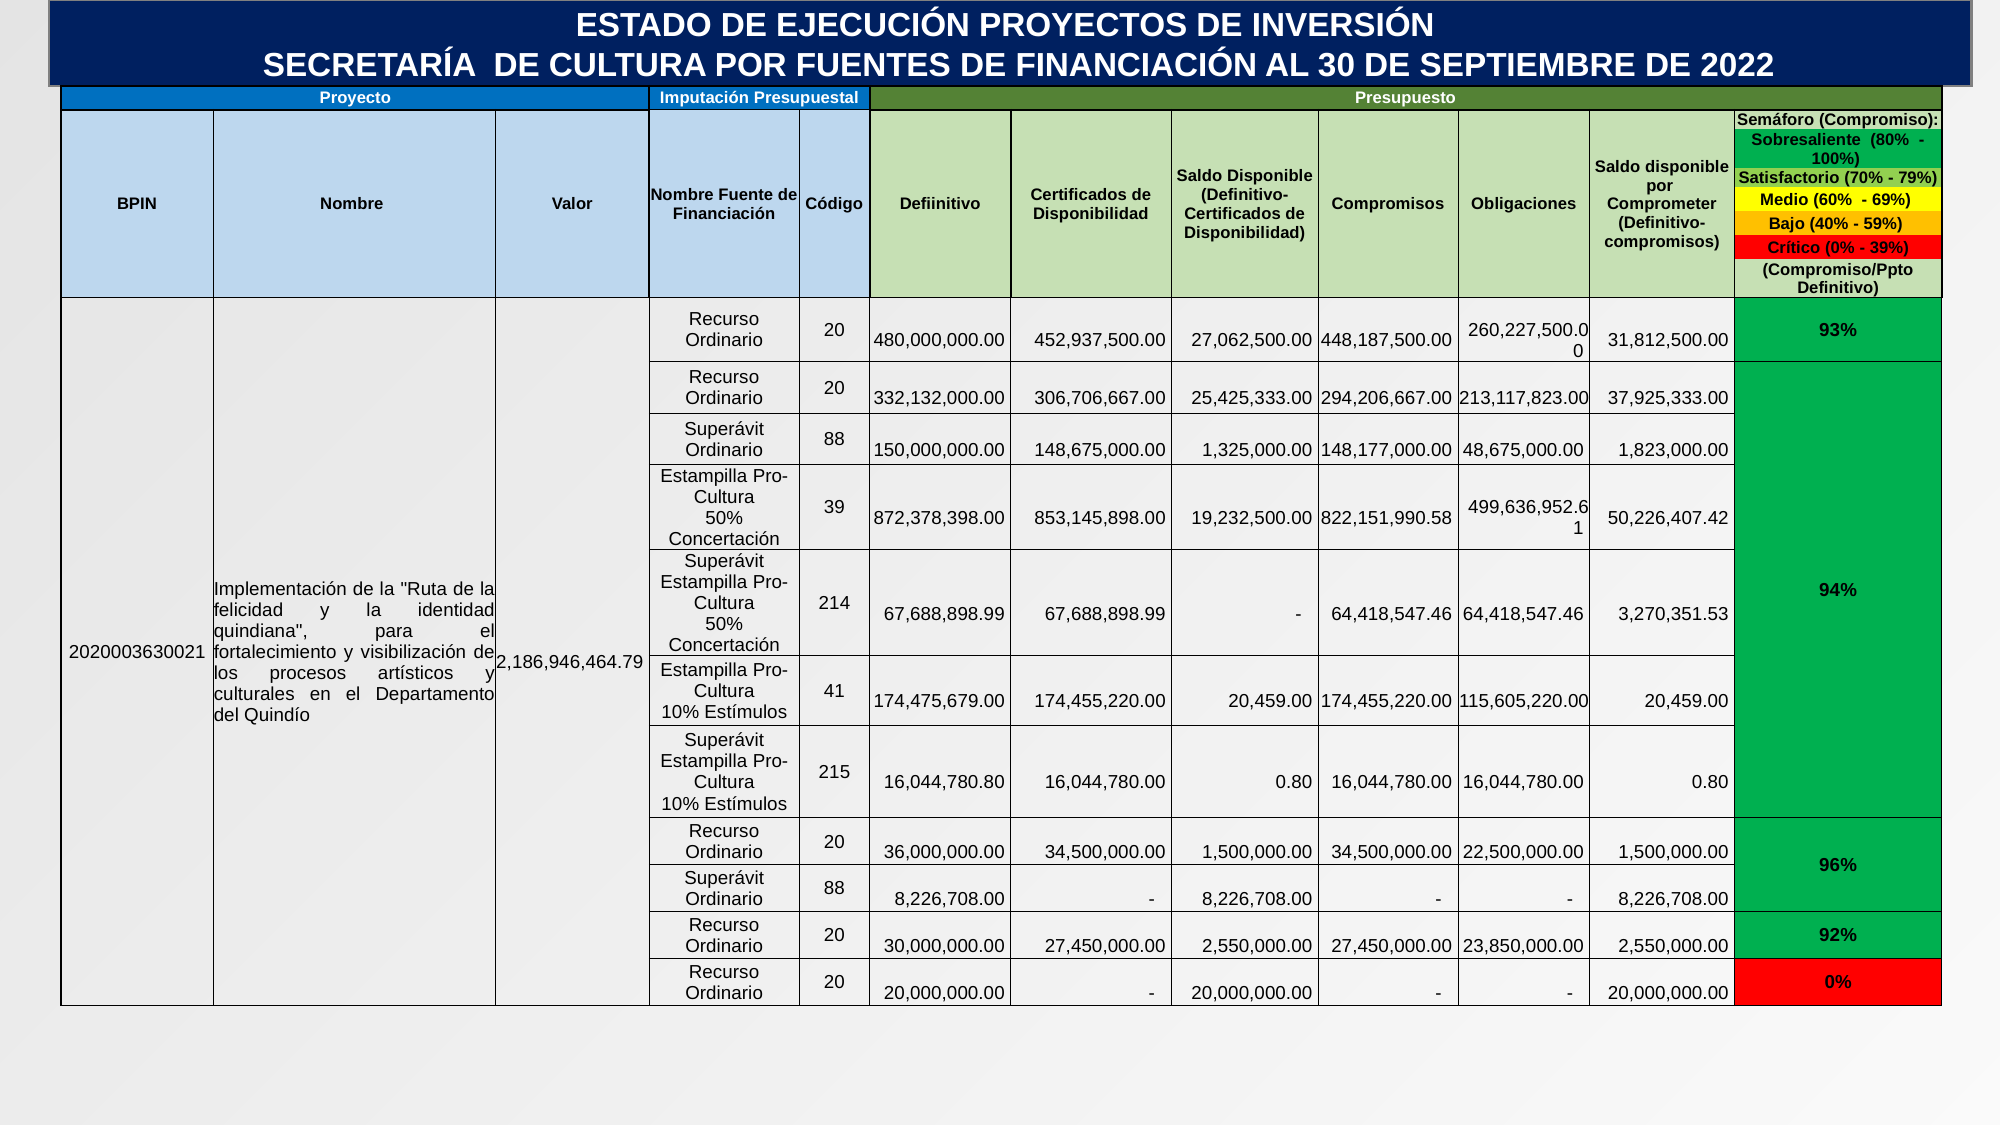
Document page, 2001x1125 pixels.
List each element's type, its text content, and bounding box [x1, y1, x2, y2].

table_cell 174,475,679.00 [870, 656, 1010, 725]
table_cell Nombre Fuente de Financiación [650, 110, 799, 297]
table_cell 8,226,708.00 [870, 865, 1010, 911]
table_cell 260,227,500.00 [1459, 298, 1589, 361]
table_cell 20 [800, 959, 869, 1005]
table_cell Superávit Estampilla Pro-Cultura 50% Concertación [650, 550, 799, 655]
table_cell Semáforo (Compromiso): [1735, 111, 1941, 129]
table_cell 174,455,220.00 [1319, 656, 1458, 725]
table_cell 448,187,500.00 [1319, 298, 1458, 361]
table_cell 64,418,547.46 [1319, 550, 1458, 655]
table_cell 1,500,000.00 [1172, 818, 1318, 864]
table_cell 39 [800, 465, 869, 549]
table_cell Defiinitivo [871, 111, 1010, 297]
table_cell 93% [1735, 298, 1941, 361]
table_cell 27,450,000.00 [1011, 912, 1171, 958]
table_cell 20 [800, 362, 869, 413]
table_cell 332,132,000.00 [870, 362, 1010, 413]
table_cell 1,823,000.00 [1590, 414, 1734, 464]
table_cell 48,675,000.00 [1459, 414, 1589, 464]
table_cell Recurso Ordinario [650, 959, 799, 1005]
table_cell 94% [1735, 362, 1941, 817]
table_cell Certificados de Disponibilidad [1012, 111, 1171, 297]
table_cell BPIN [62, 111, 213, 297]
table_cell 27,450,000.00 [1319, 912, 1458, 958]
table_cell 67,688,898.99 [1011, 550, 1171, 655]
table_cell 16,044,780.00 [1459, 726, 1589, 817]
table_cell 1,500,000.00 [1590, 818, 1734, 864]
table_cell - [1459, 865, 1589, 911]
table_cell 34,500,000.00 [1011, 818, 1171, 864]
table_cell (Compromiso/Ppto Definitivo) [1735, 259, 1941, 297]
table_cell - [1319, 959, 1458, 1005]
table_cell Superávit Ordinario [650, 414, 799, 464]
table_cell Superávit Ordinario [650, 865, 799, 911]
table_cell Satisfactorio (70% - 79%) [1735, 168, 1941, 187]
table_cell 2,550,000.00 [1590, 912, 1734, 958]
table_cell 1,325,000.00 [1172, 414, 1318, 464]
table_cell 499,636,952.61 [1459, 465, 1589, 549]
table_cell Obligaciones [1459, 111, 1589, 297]
table_cell Estampilla Pro-Cultura 50% Concertación [650, 465, 799, 549]
table_cell 67,688,898.99 [870, 550, 1010, 655]
table_cell Estampilla Pro-Cultura 10% Estímulos [650, 656, 799, 725]
table_cell 0% [1735, 959, 1941, 1005]
table_cell Código [800, 110, 869, 297]
table_cell 8,226,708.00 [1172, 865, 1318, 911]
table_cell - [1172, 550, 1318, 655]
table_cell Saldo Disponible (Definitivo-Certificados de Disponibilidad) [1172, 111, 1318, 297]
table_cell - [1459, 959, 1589, 1005]
table_cell 96% [1735, 818, 1941, 911]
table_cell 853,145,898.00 [1011, 465, 1171, 549]
table_cell 306,706,667.00 [1011, 362, 1171, 413]
table_cell 150,000,000.00 [870, 414, 1010, 464]
table_cell Saldo disponible por Comprometer (Definitivo-compromisos) [1590, 111, 1734, 297]
table_cell Recurso Ordinario [650, 818, 799, 864]
table_cell 0.80 [1590, 726, 1734, 817]
table_cell - [1011, 959, 1171, 1005]
table_cell 20,459.00 [1172, 656, 1318, 725]
table_cell Sobresaliente (80% - 100%) [1735, 129, 1941, 168]
table_cell 23,850,000.00 [1459, 912, 1589, 958]
table_cell 294,206,667.00 [1319, 362, 1458, 413]
table_cell 148,675,000.00 [1011, 414, 1171, 464]
table_cell Recurso Ordinario [650, 912, 799, 958]
text_box ESTADO DE EJECUCIÓN PROYECTOS DE INVERSIÓN SECRETARÍA DE CULTURA POR FUENTES DE FINANCIACIÓN AL 30 DE SEPTIEMBRE DE 2022 [48, 0, 1973, 87]
table_cell 22,500,000.00 [1459, 818, 1589, 864]
table_cell 3,270,351.53 [1590, 550, 1734, 655]
table_cell 27,062,500.00 [1172, 298, 1318, 361]
table_cell 872,378,398.00 [870, 465, 1010, 549]
table_cell 37,925,333.00 [1590, 362, 1734, 413]
table_cell 16,044,780.00 [1319, 726, 1458, 817]
table_header Proyecto [62, 87, 648, 109]
table_cell 148,177,000.00 [1319, 414, 1458, 464]
table_cell 215 [800, 726, 869, 817]
table_header Imputación Presupuestal [650, 87, 869, 109]
table_cell 822,151,990.58 [1319, 465, 1458, 549]
table_cell 19,232,500.00 [1172, 465, 1318, 549]
table_cell 88 [800, 865, 869, 911]
table_cell - [1011, 865, 1171, 911]
table_cell Nombre [214, 111, 495, 297]
table_cell 20,000,000.00 [870, 959, 1010, 1005]
table_cell 30,000,000.00 [870, 912, 1010, 958]
table_cell 214 [800, 550, 869, 655]
table_cell Recurso Ordinario [650, 298, 799, 361]
table_cell 20 [800, 298, 869, 361]
table_cell Bajo (40% - 59%) [1735, 211, 1941, 235]
table_cell 36,000,000.00 [870, 818, 1010, 864]
table_cell 115,605,220.00 [1459, 656, 1589, 725]
table_cell 480,000,000.00 [870, 298, 1010, 361]
table_cell Medio (60% - 69%) [1735, 187, 1941, 211]
table_cell 2,550,000.00 [1172, 912, 1318, 958]
table_cell 0.80 [1172, 726, 1318, 817]
table_cell 174,455,220.00 [1011, 656, 1171, 725]
table_cell 64,418,547.46 [1459, 550, 1589, 655]
table_cell Crítico (0% - 39%) [1735, 235, 1941, 259]
table_cell 2,186,946,464.79 [496, 298, 649, 1005]
table_cell 41 [800, 656, 869, 725]
table_cell 2020003630021 [62, 298, 213, 1005]
table_cell 8,226,708.00 [1590, 865, 1734, 911]
table_cell Superávit Estampilla Pro-Cultura 10% Estímulos [650, 726, 799, 817]
table_cell 20 [800, 818, 869, 864]
table_cell 20,459.00 [1590, 656, 1734, 725]
table_cell - [1319, 865, 1458, 911]
table_cell 88 [800, 414, 869, 464]
table_cell Implementación de la "Ruta de la felicidad y la identidad quindiana", para el fortalecimiento y visibilización de los procesos artísticos y culturales en el Departamento del Quindío [214, 298, 495, 1005]
table_cell 34,500,000.00 [1319, 818, 1458, 864]
table_cell Valor [496, 111, 648, 297]
table_cell 213,117,823.00 [1459, 362, 1589, 413]
table_cell 50,226,407.42 [1590, 465, 1734, 549]
table_cell 25,425,333.00 [1172, 362, 1318, 413]
table_cell 20,000,000.00 [1590, 959, 1734, 1005]
table_cell 20 [800, 912, 869, 958]
table_cell 31,812,500.00 [1590, 298, 1734, 361]
table_cell 16,044,780.00 [1011, 726, 1171, 817]
table_header Presupuesto [871, 87, 1941, 109]
table_cell 452,937,500.00 [1011, 298, 1171, 361]
table_cell 20,000,000.00 [1172, 959, 1318, 1005]
table_cell 92% [1735, 912, 1941, 958]
table_cell Compromisos [1319, 111, 1458, 297]
table_cell Recurso Ordinario [650, 362, 799, 413]
table_cell 16,044,780.80 [870, 726, 1010, 817]
